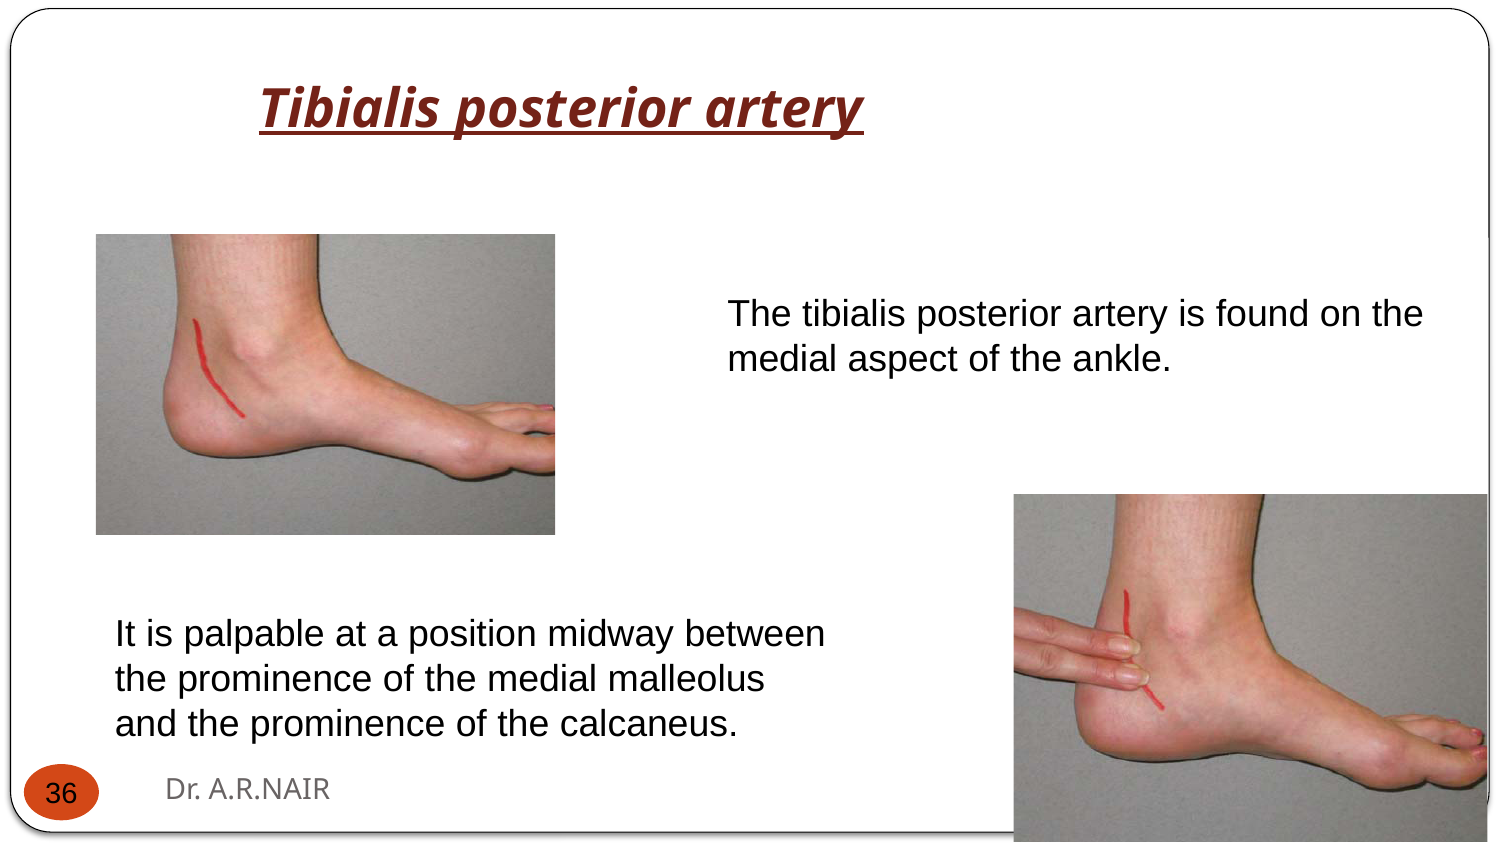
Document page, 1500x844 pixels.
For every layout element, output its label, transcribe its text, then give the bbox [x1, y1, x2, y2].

slide_number 36 [23, 764, 99, 821]
list Tibialis posterior artery [243, 65, 1257, 755]
text_box The tibialis posterior artery is found on the medial aspect of the ankle. [712, 237, 1488, 432]
text_box It is palpable at a position midway between the prominence of the medial malleolus and the prominence of the calcaneus. [100, 601, 850, 751]
footer Dr. A.R.NAIR [150, 759, 800, 816]
picture [1013, 494, 1488, 842]
picture [95, 234, 556, 535]
